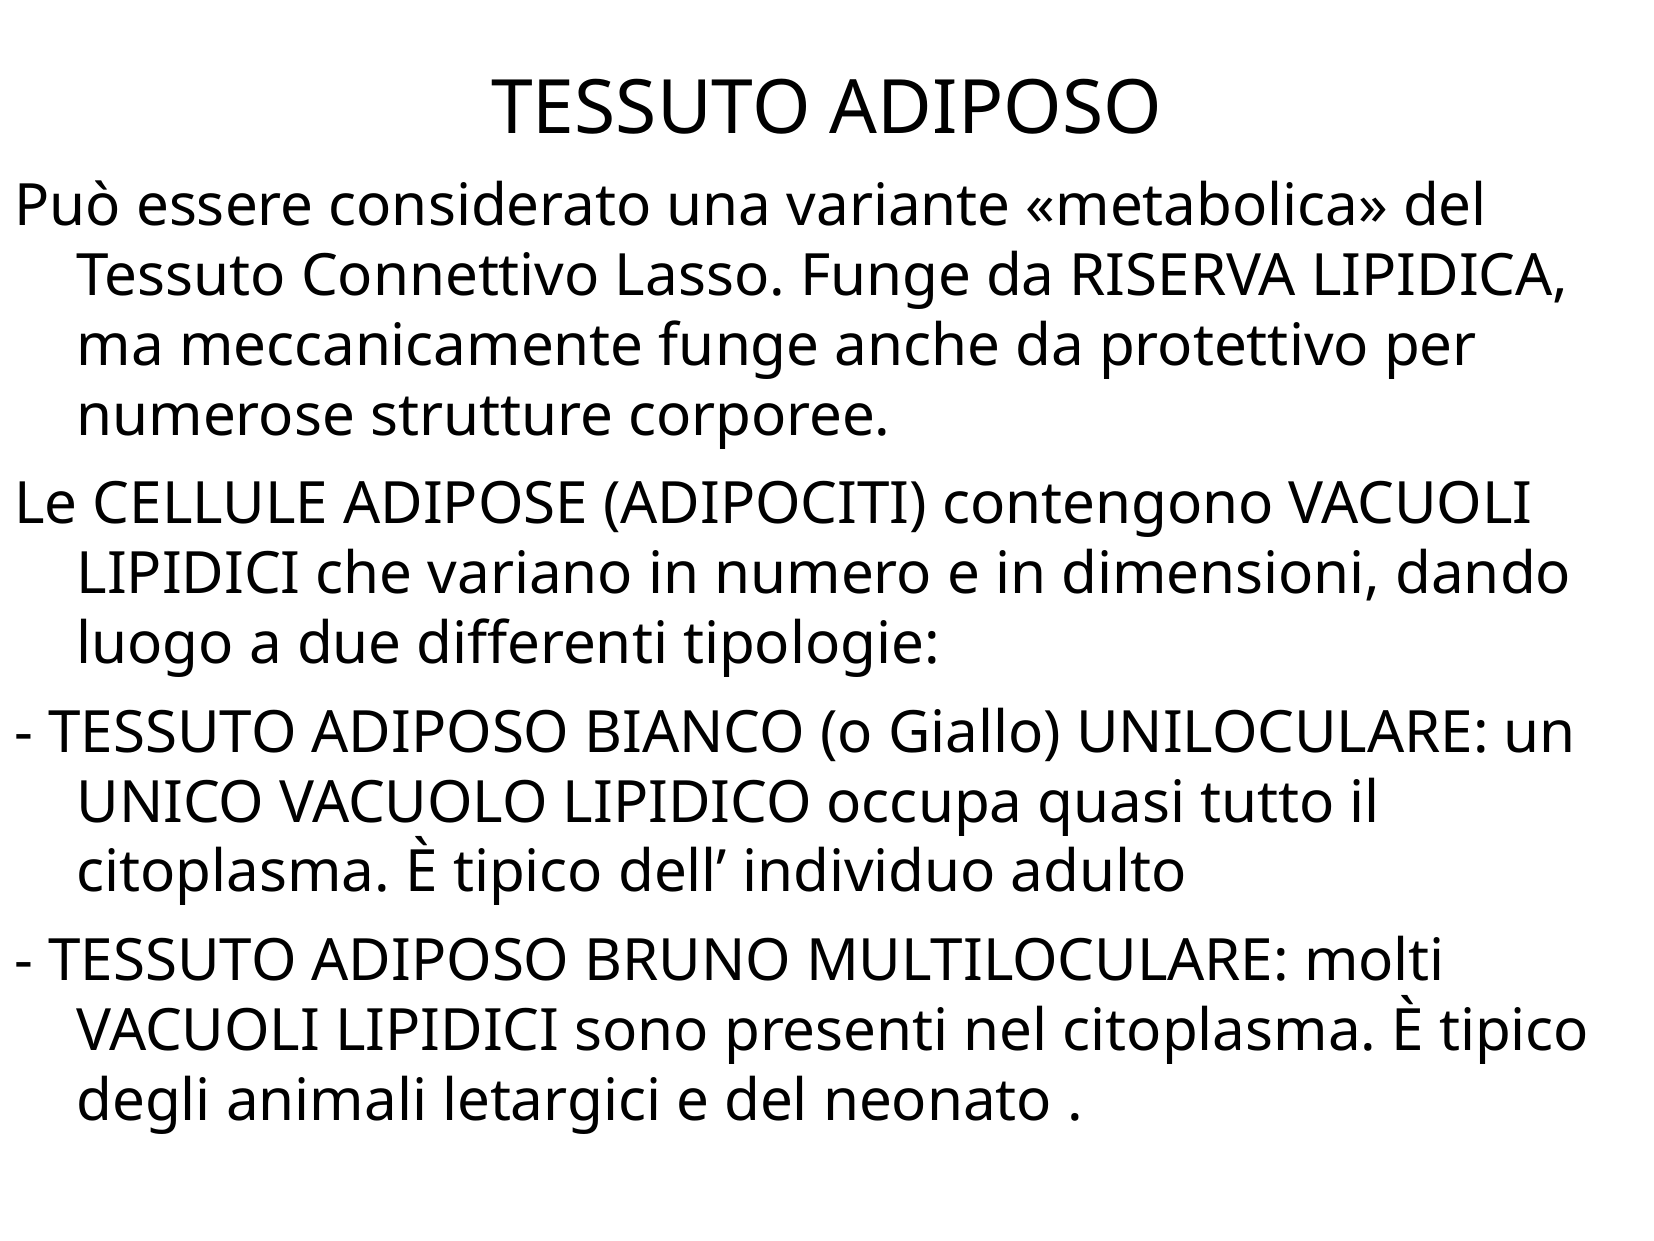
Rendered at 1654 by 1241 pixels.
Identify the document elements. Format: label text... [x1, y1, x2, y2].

title TESSUTO ADIPOSO [82, 0, 1571, 159]
list Può essere considerato una variante «metabolica» del Tessuto Connettivo Lasso. Funge da RISERVA LIPIDICA, ma meccanicamente funge anche da protettivo per numerose strutture corporee. Le CELLULE ADIPOSE (ADIPOCITI) contengono VACUOLI LIPIDICI che variano in numero e in dimensioni, dando luogo a due differenti tipologie: - TESSUTO ADIPOSO BIANCO (o Giallo) UNILOCULARE: un UNICO VACUOLO LIPIDICO occupa quasi tutto il citoplasma. È tipico dell’ individuo adulto - TESSUTO ADIPOSO BRUNO MULTILOCULARE: molti VACUOLI LIPIDICI sono presenti nel citoplasma. È tipico degli animali letargici e del neonato . [0, 159, 1654, 1170]
